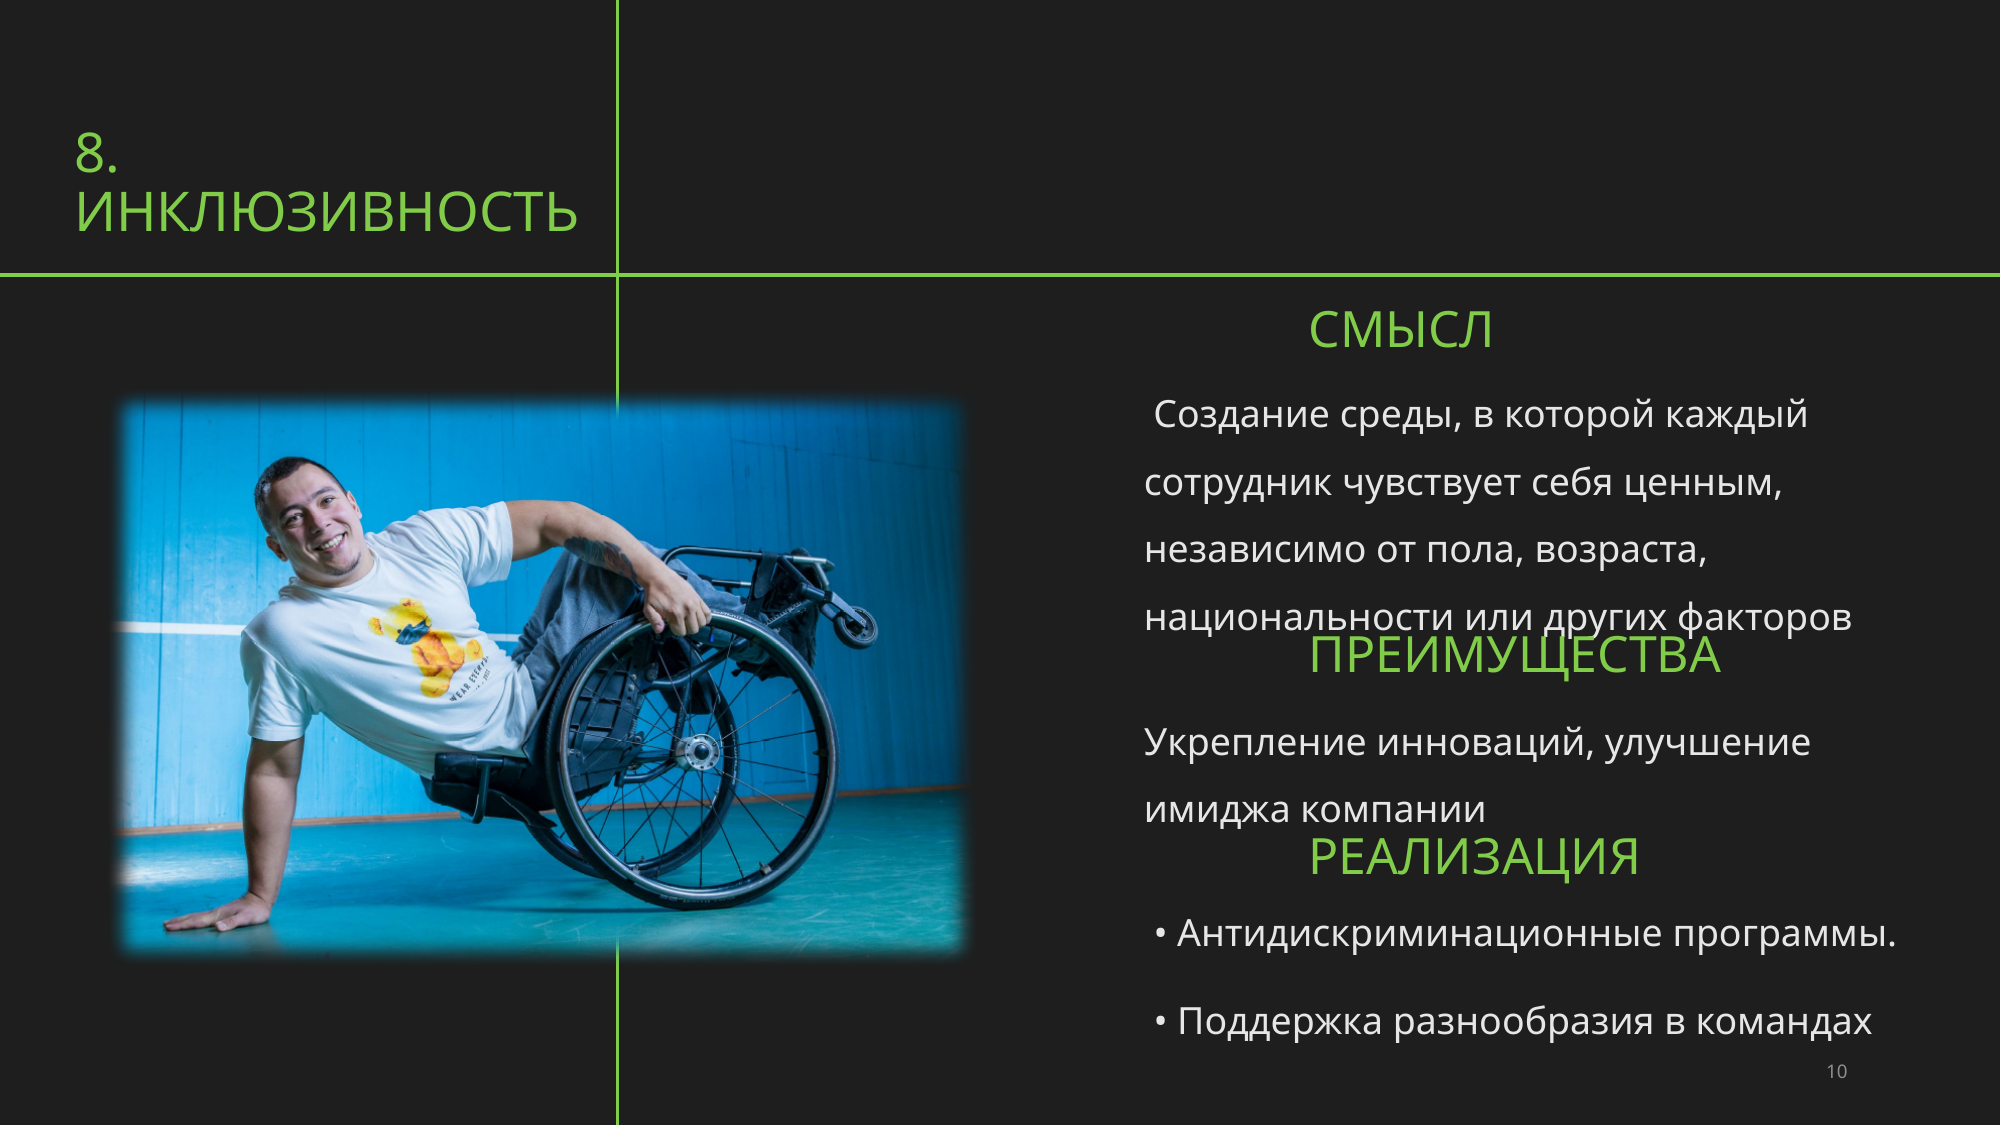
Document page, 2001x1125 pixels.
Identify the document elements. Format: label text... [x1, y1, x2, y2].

slide_number 10 [1412, 1042, 1863, 1103]
list Смысл [1308, 296, 2000, 354]
list • Антидискриминационные программы. • Поддержка разнообразия в командах [1143, 878, 1971, 968]
title 8. Инклюзивность [74, 68, 602, 251]
list Создание среды, в которой каждый сотрудник чувствует себя ценным, независимо от пола, возраста, национальности или других факторов [1143, 360, 1971, 449]
list Укрепление инноваций, улучшение имиджа компании [1143, 687, 1971, 777]
picture [106, 386, 979, 968]
list Преимущества [1308, 629, 2000, 683]
list Реализация [1308, 832, 2000, 885]
